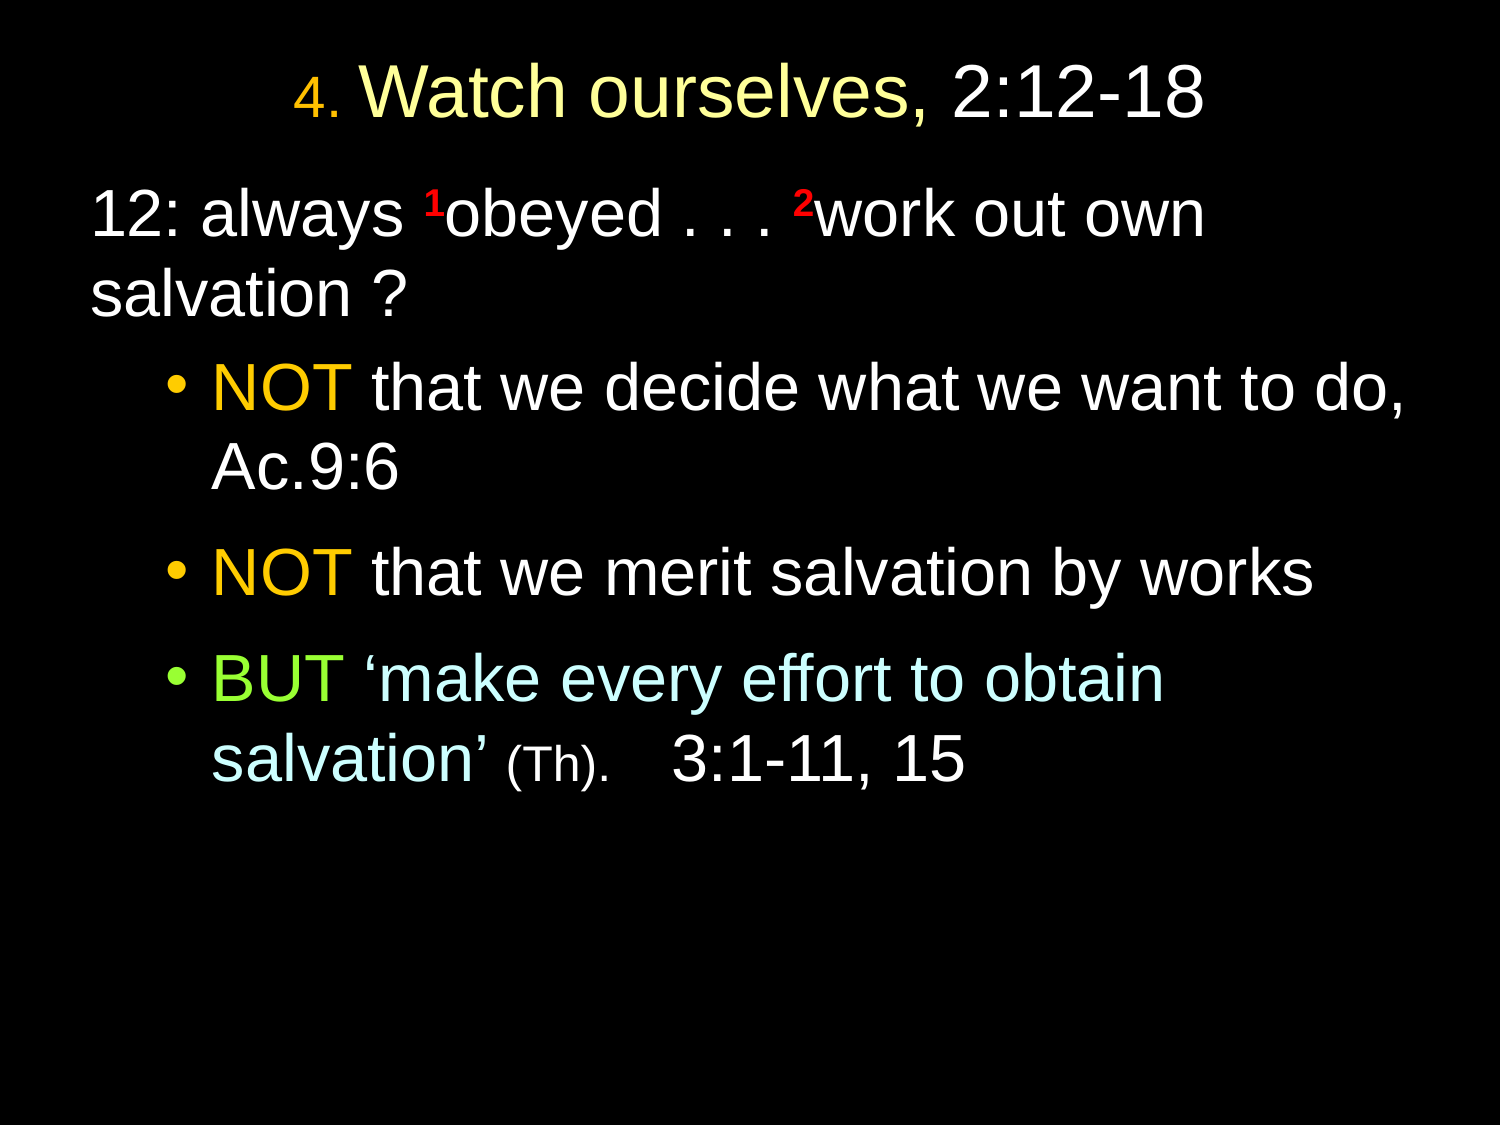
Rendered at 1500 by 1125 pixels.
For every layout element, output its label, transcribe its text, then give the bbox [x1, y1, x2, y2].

title 4. Watch ourselves, 2:12-18 [75, 12, 1425, 162]
list 12: always 1obeyed . . . 2work out own salvation ? NOT that we decide what we want to do, Ac.9:6 NOT that we merit salvation by works BUT ‘make every effort to obtain salvation’ (Th). 3:1-11, 15 [75, 162, 1425, 1050]
